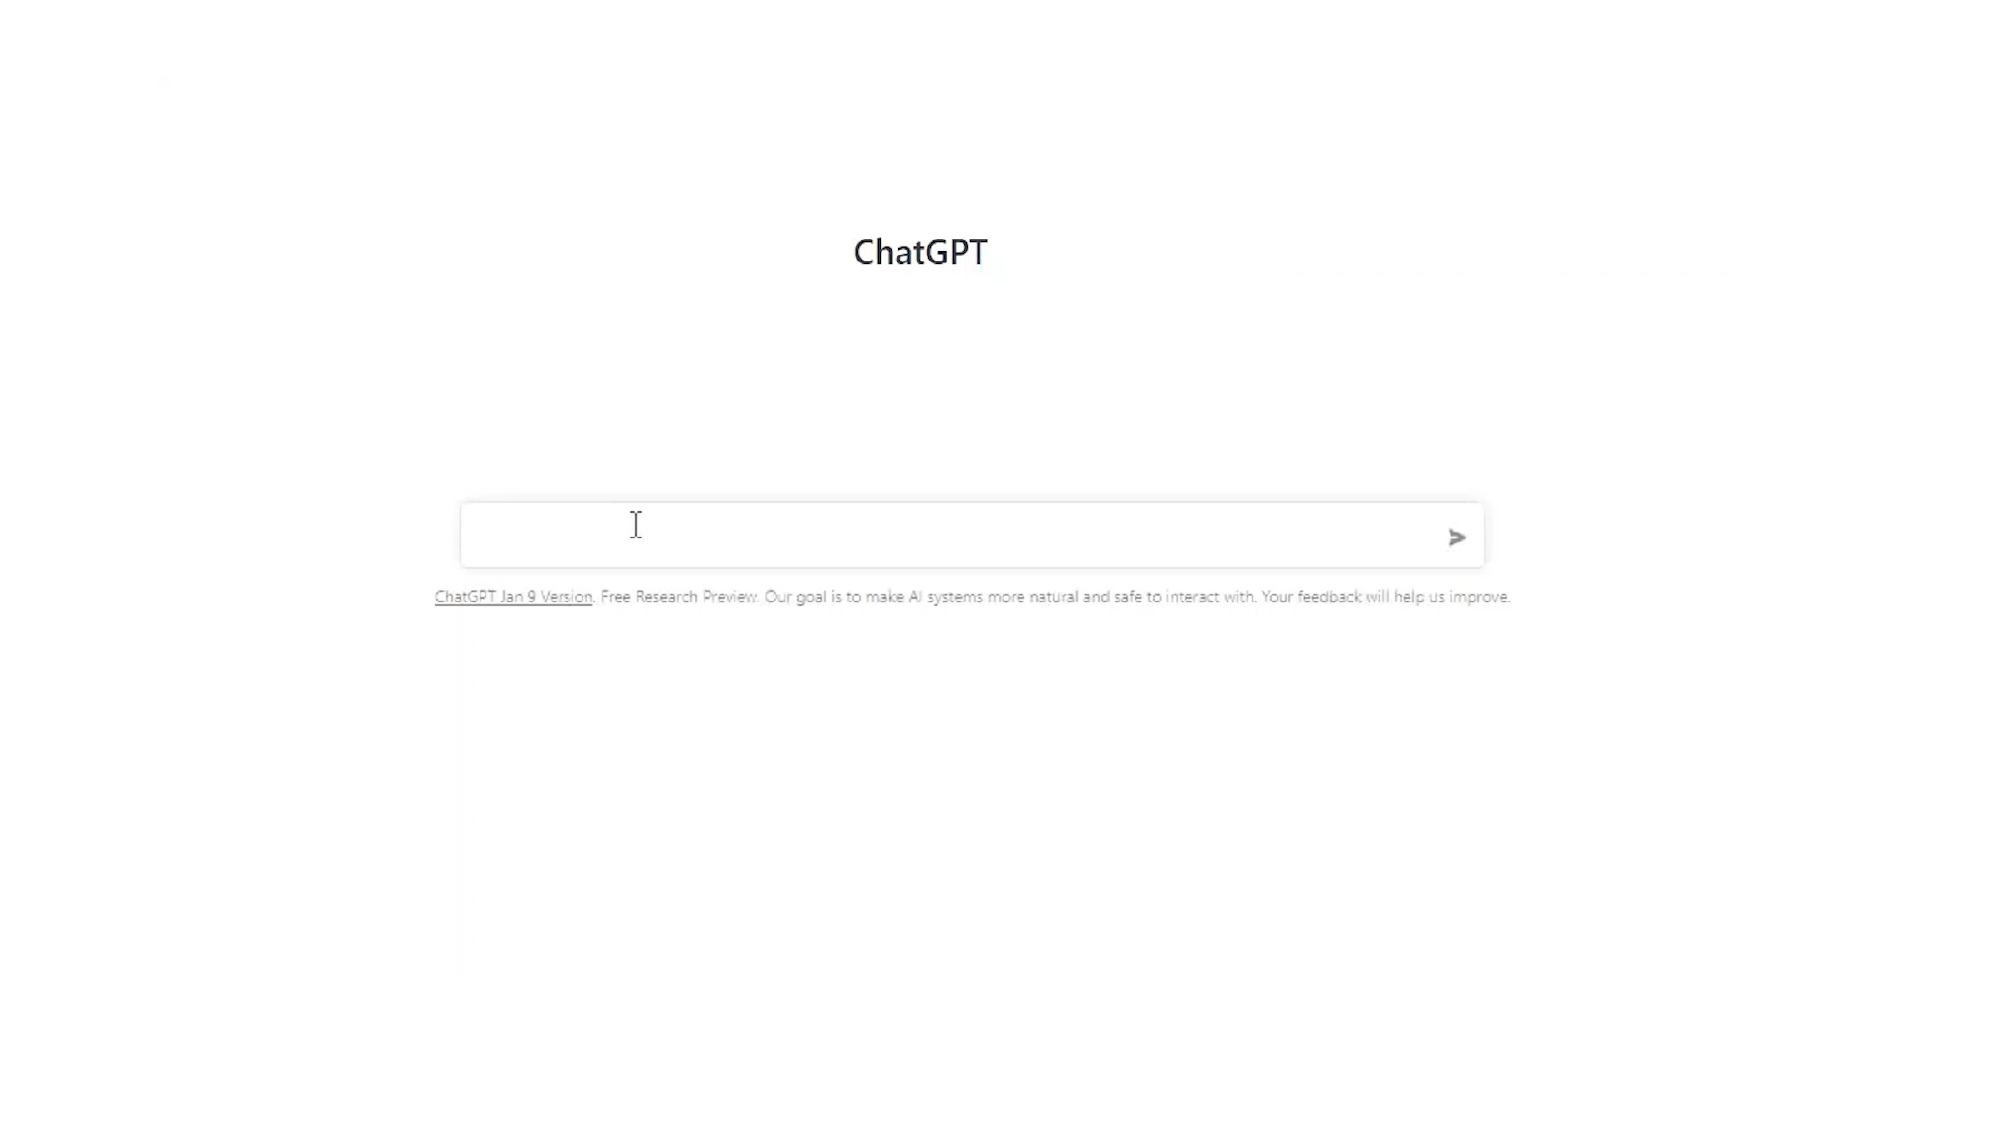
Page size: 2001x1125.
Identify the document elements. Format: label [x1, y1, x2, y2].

text_box [155, 74, 1761, 985]
